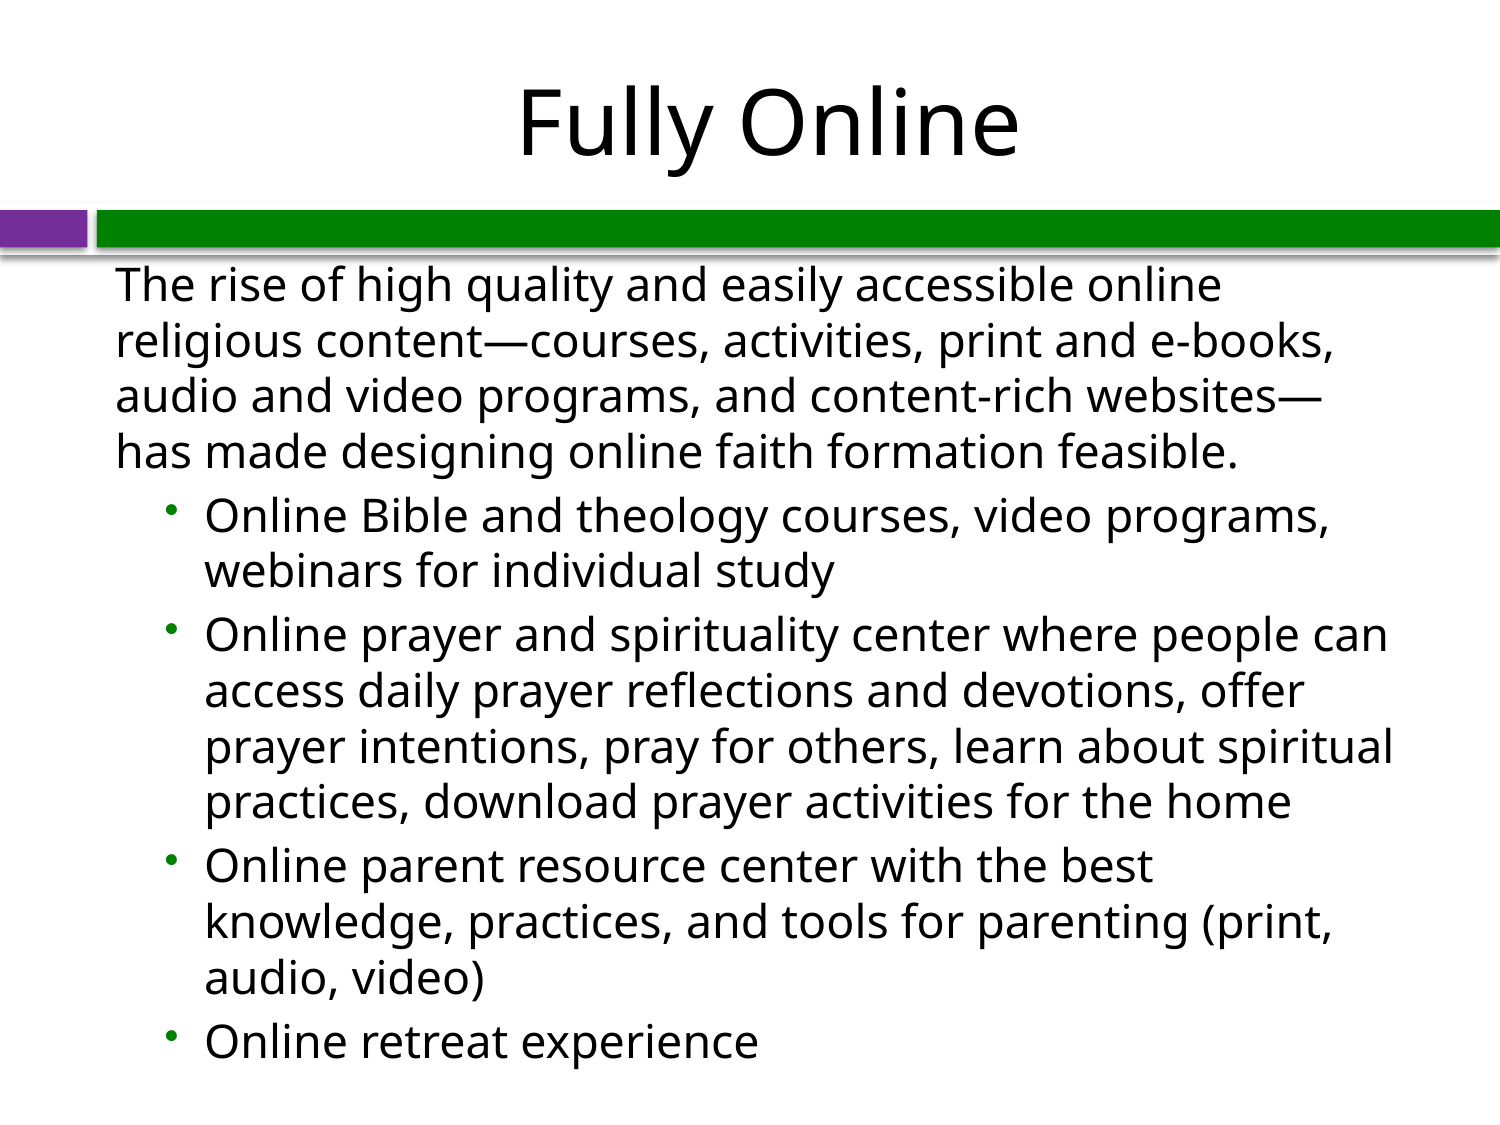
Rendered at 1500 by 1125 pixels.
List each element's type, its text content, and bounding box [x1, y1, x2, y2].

title Fully Online [100, 37, 1438, 200]
list The rise of high quality and easily accessible online religious content—courses, activities, print and e-books, audio and video programs, and content-rich websites—has made designing online faith formation feasible. Online Bible and theology courses, video programs, webinars for individual study Online prayer and spirituality center where people can access daily prayer reflections and devotions, offer prayer intentions, pray for others, learn about spiritual practices, download prayer activities for the home Online parent resource center with the best knowledge, practices, and tools for parenting (print, audio, video) Online retreat experience [100, 247, 1413, 1125]
